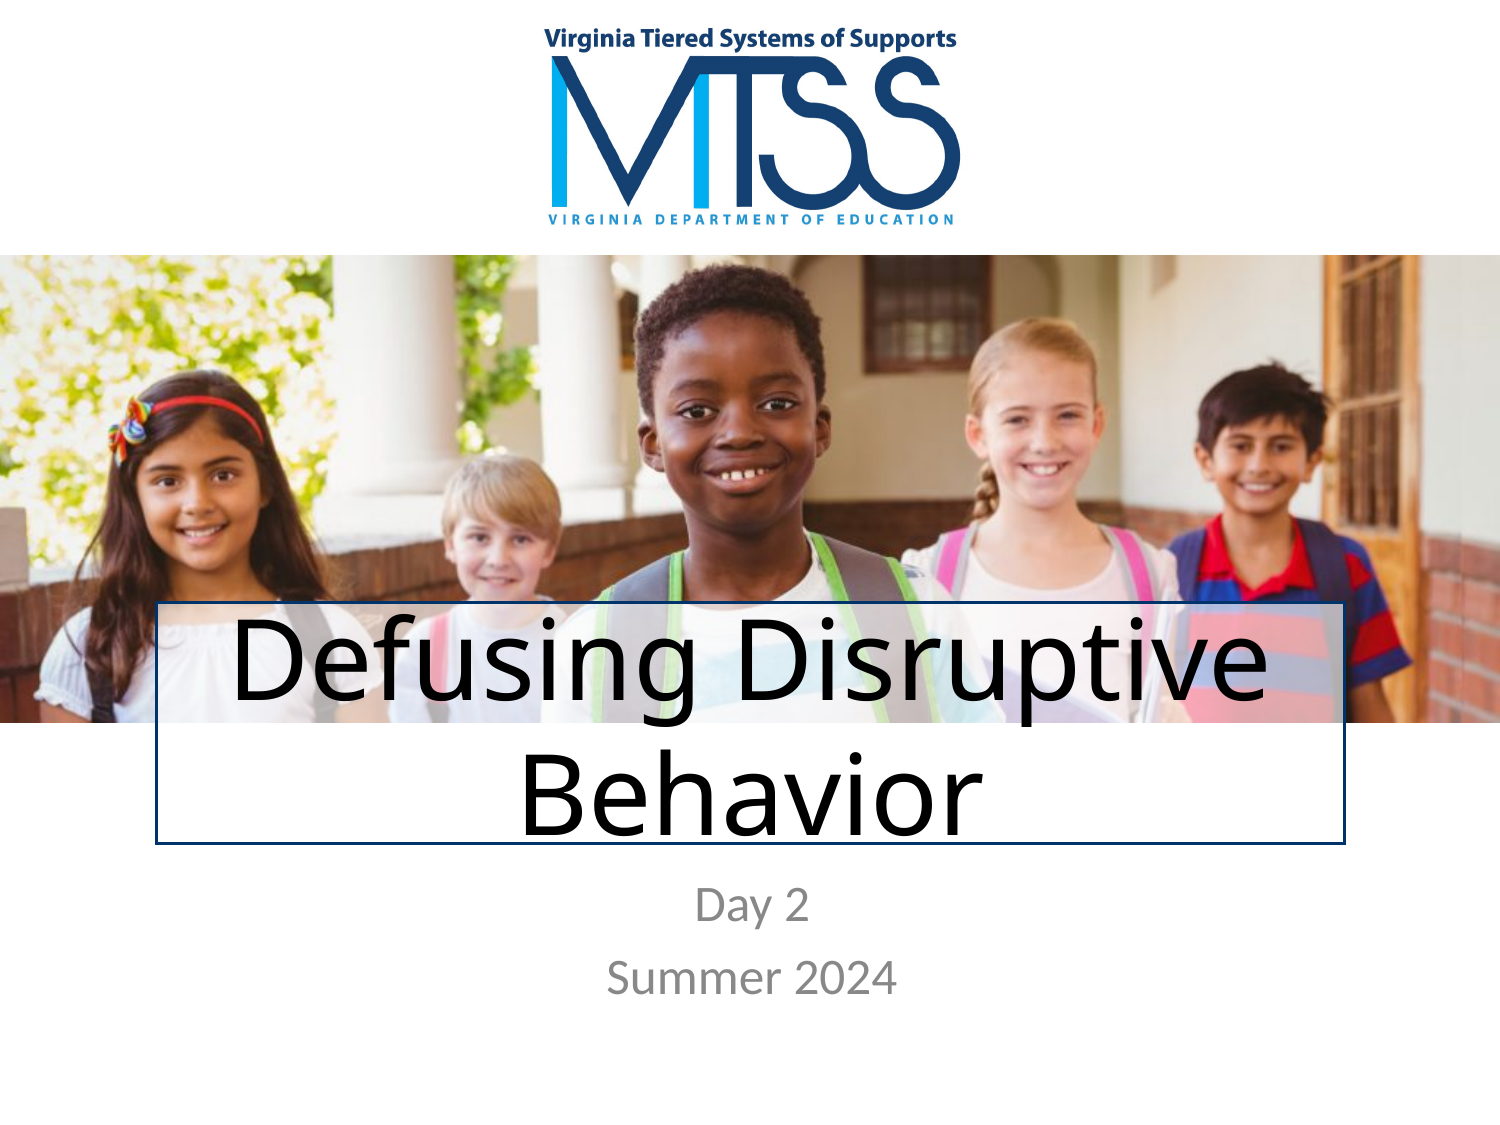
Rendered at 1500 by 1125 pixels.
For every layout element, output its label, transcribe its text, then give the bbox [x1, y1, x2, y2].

picture [0, 255, 1500, 723]
picture [511, 13, 989, 244]
subtitle Day 2 Summer 2024 [225, 862, 1276, 1013]
title Defusing Disruptive Behavior [155, 601, 1346, 845]
